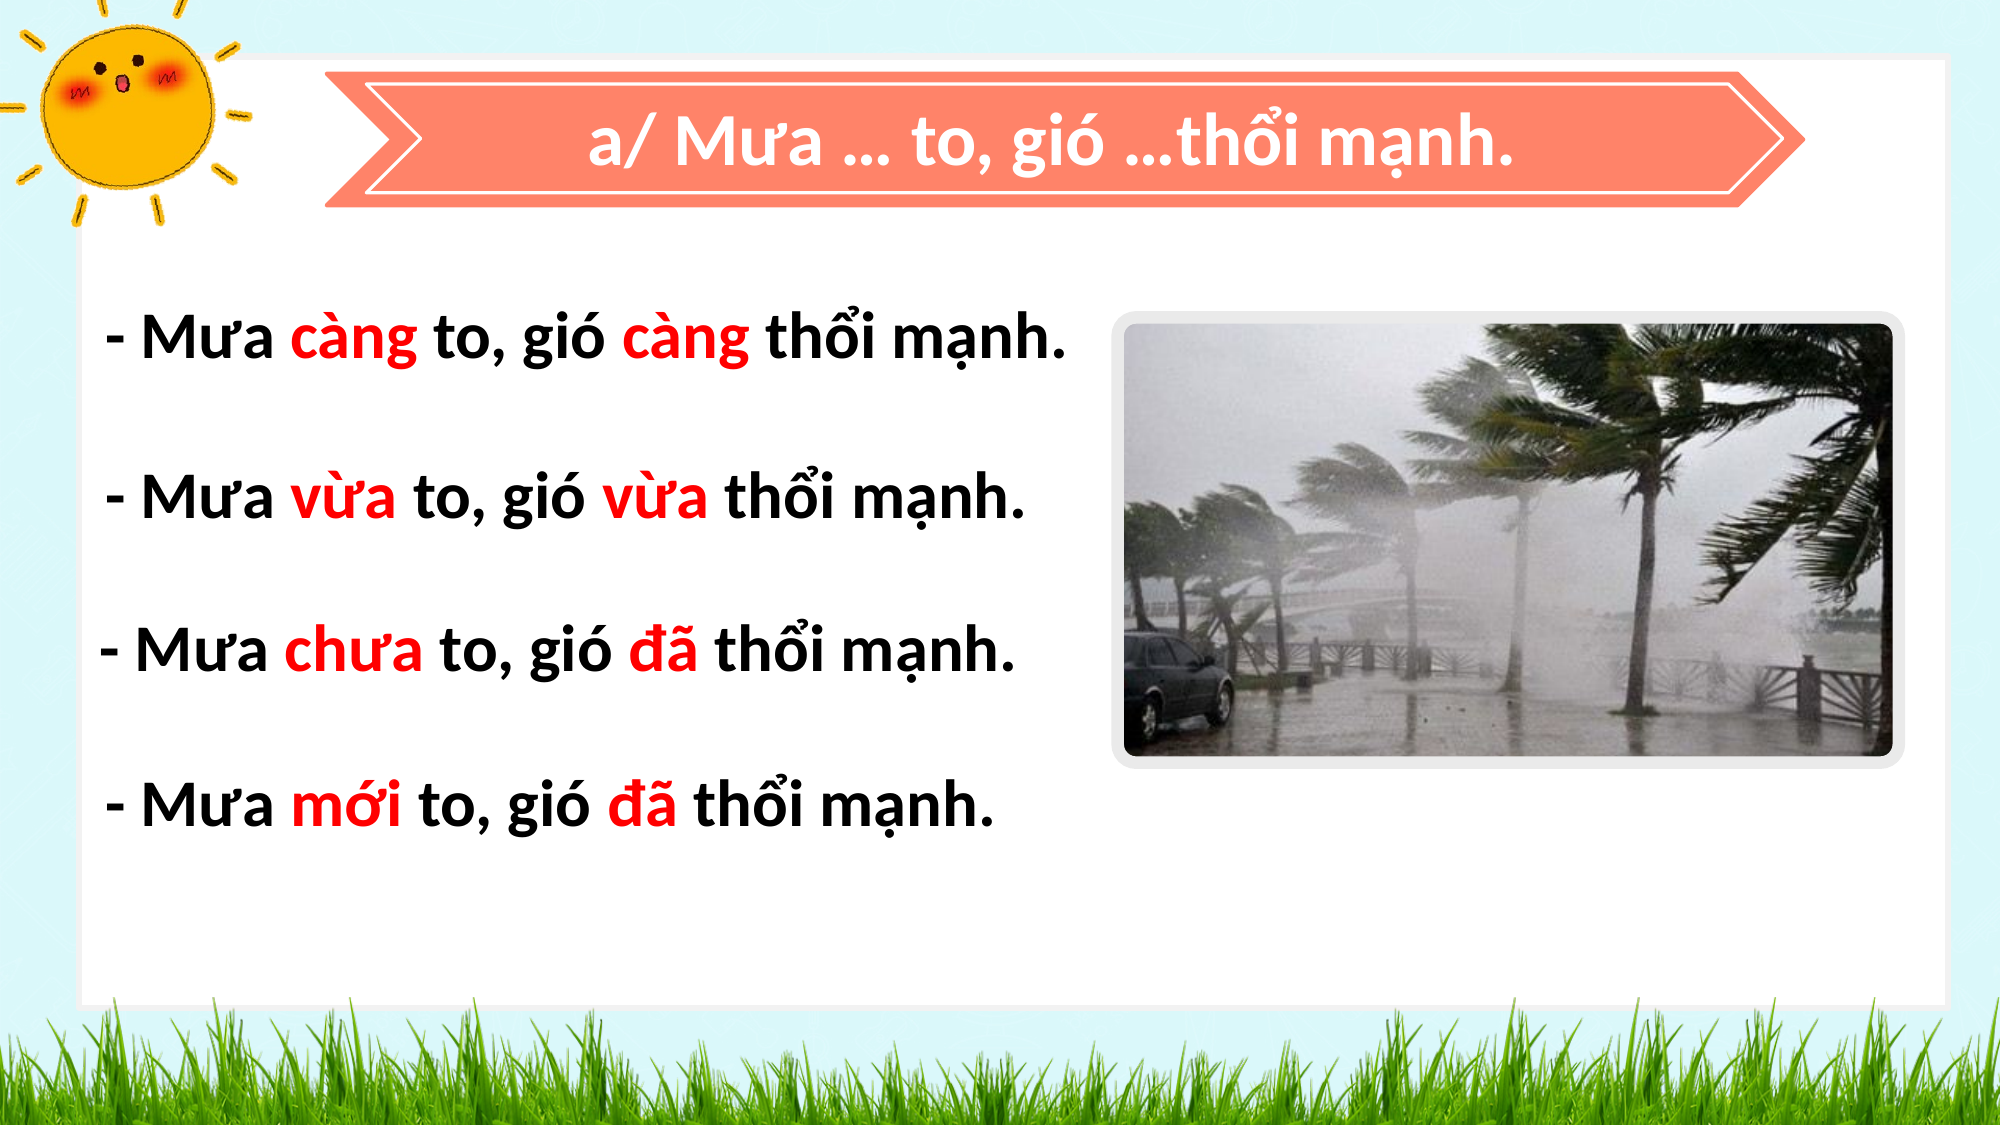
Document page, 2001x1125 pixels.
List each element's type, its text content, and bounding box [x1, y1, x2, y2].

text_box - Mưa chưa to, gió đã thổi mạnh. [84, 596, 1111, 692]
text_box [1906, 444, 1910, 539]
picture [0, 0, 2000, 1125]
text_box - Mưa càng to, gió càng thổi mạnh. [90, 284, 1910, 380]
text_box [326, 73, 1804, 206]
text_box - Mưa vừa to, gió vừa thổi mạnh. [90, 444, 1111, 539]
text_box - Mưa mới to, gió đã thổi mạnh. [90, 752, 1910, 847]
